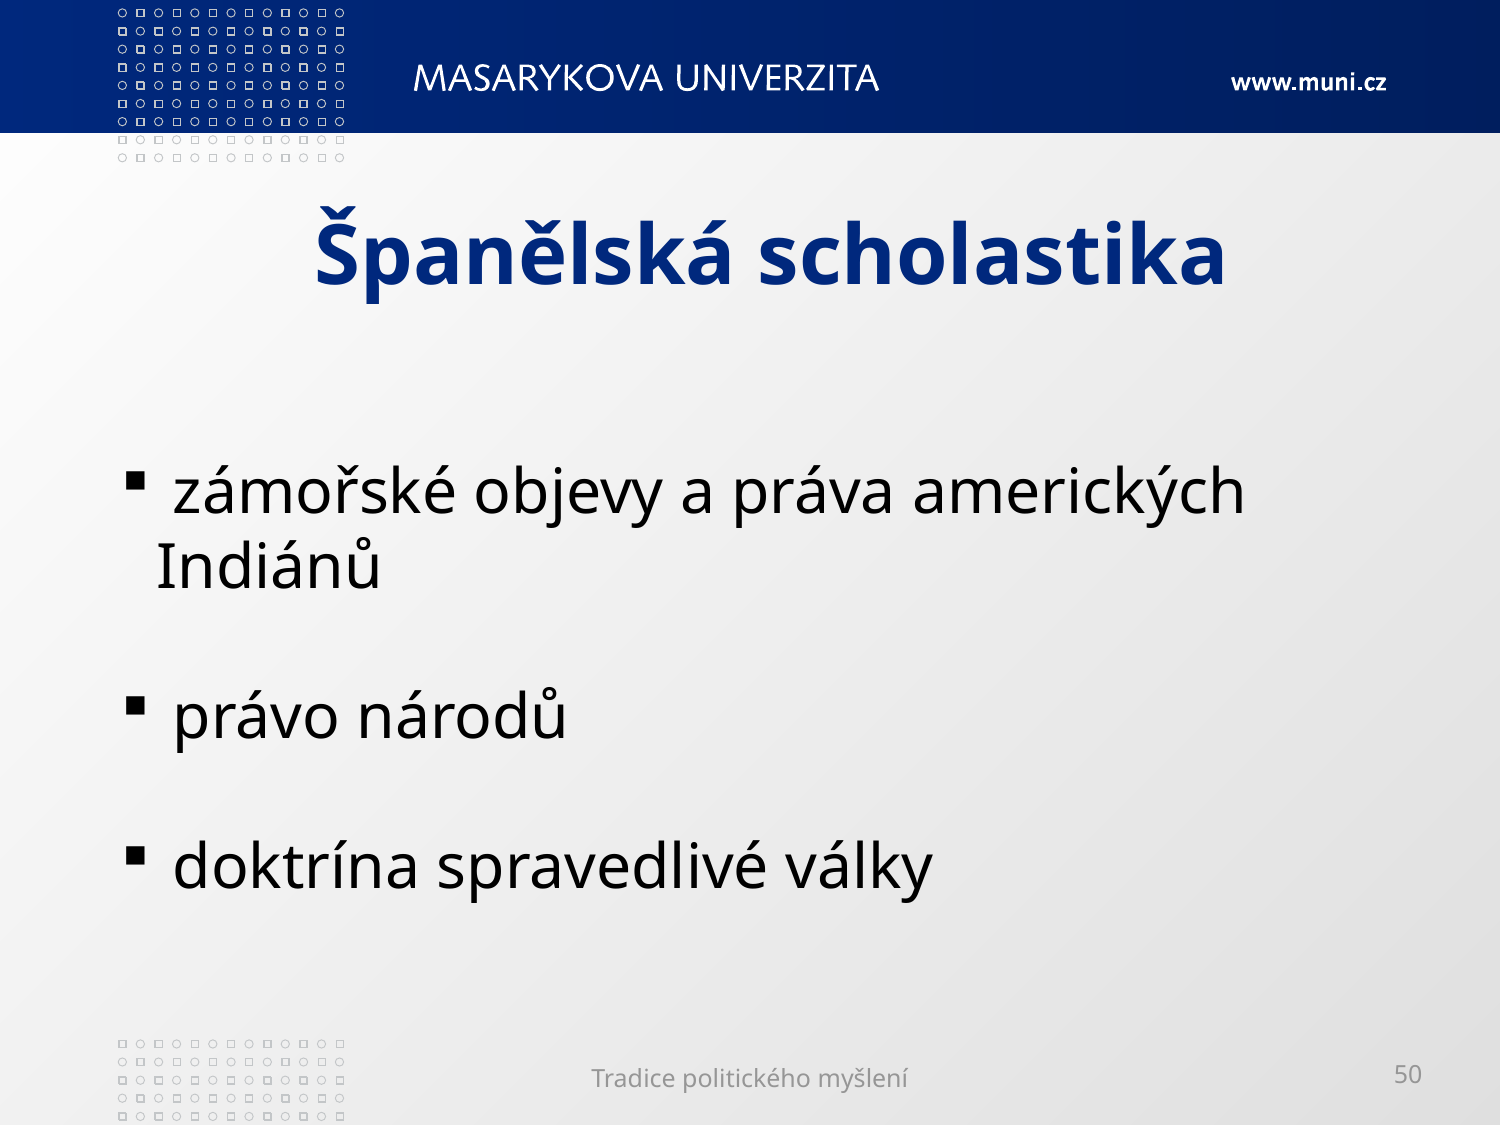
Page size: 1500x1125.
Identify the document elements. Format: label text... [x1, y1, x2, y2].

slide_number 50 [1124, 1024, 1438, 1101]
title Španělská scholastika [131, 138, 1413, 309]
text_box zámořské objevy a práva amerických Indiánů právo národů doktrína spravedlivé války [106, 443, 1438, 909]
footer Tradice politického myšlení [419, 1024, 1081, 1101]
